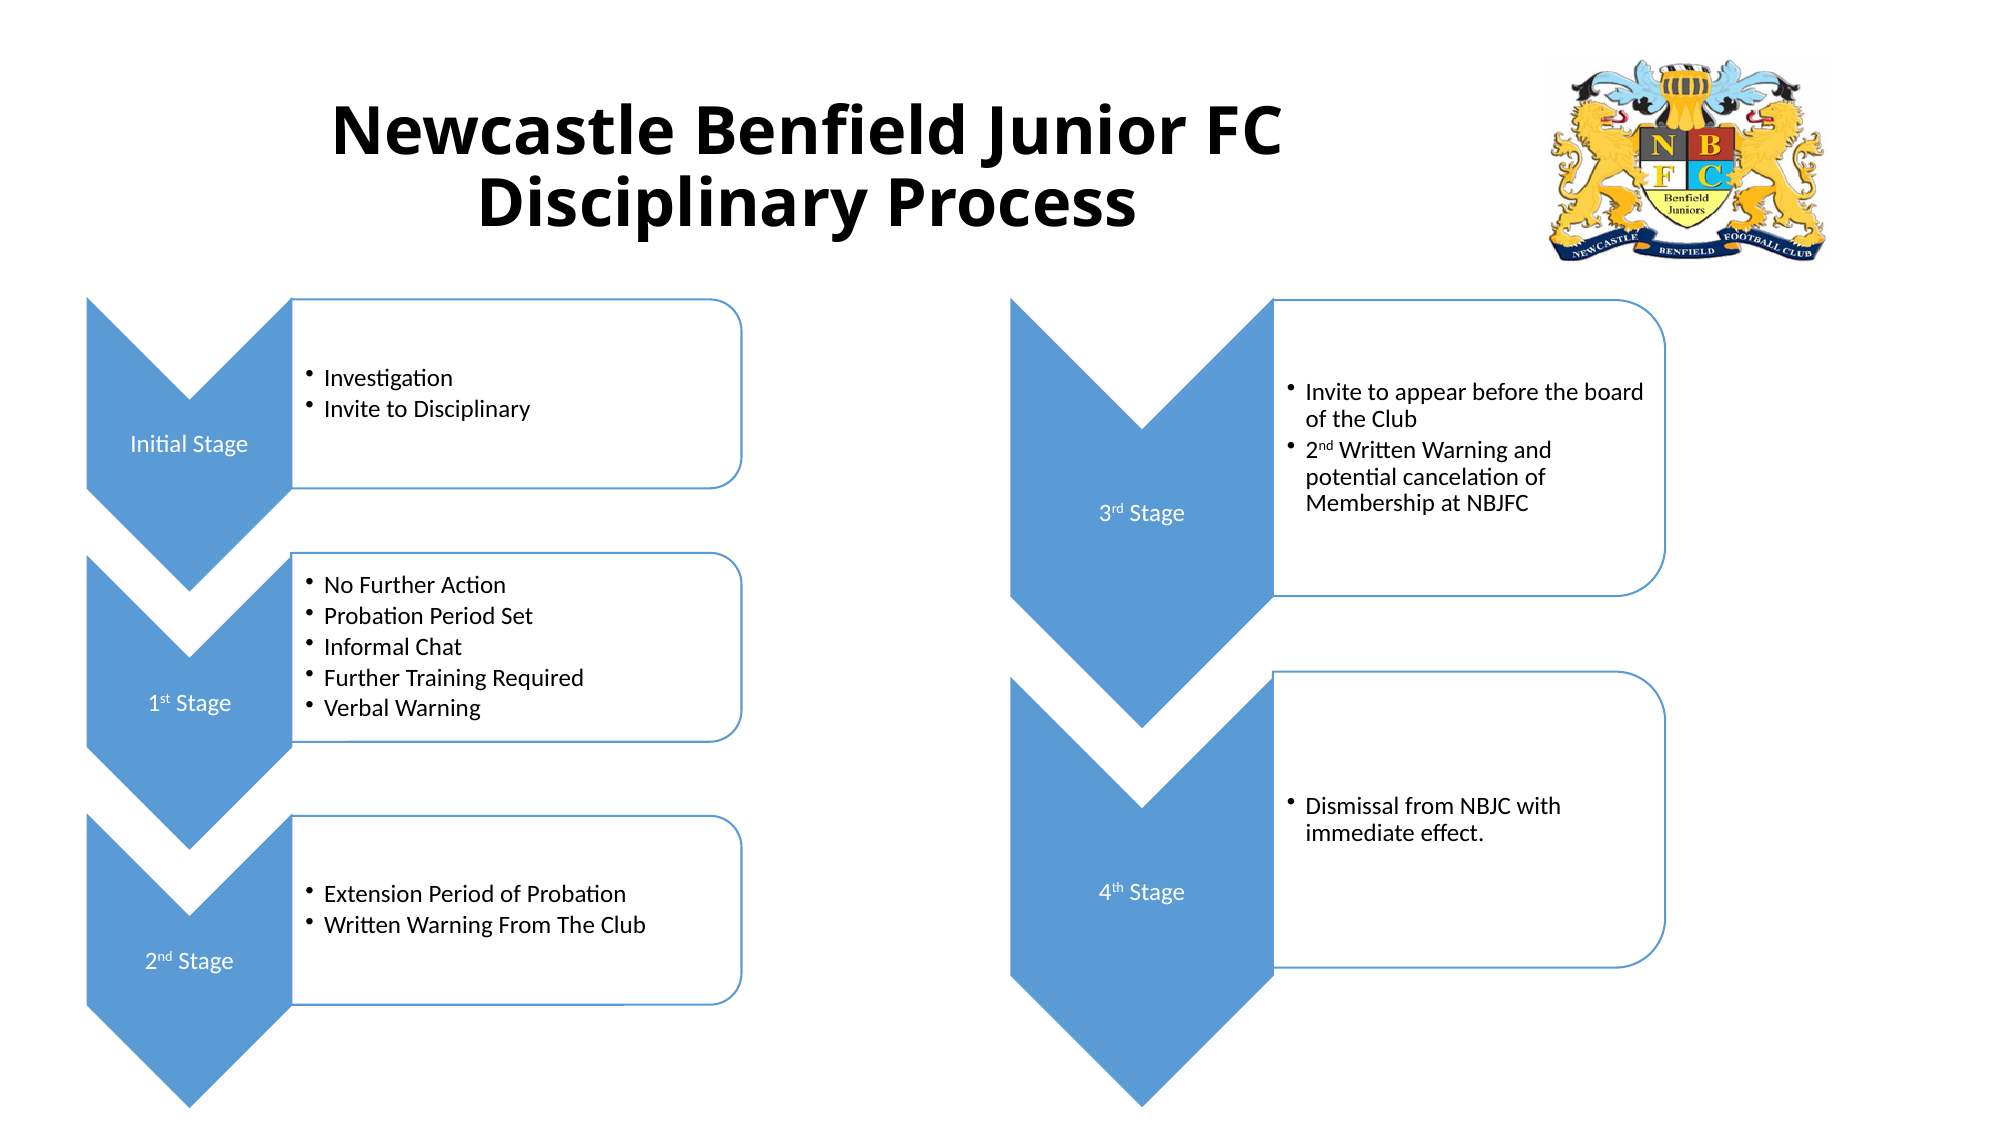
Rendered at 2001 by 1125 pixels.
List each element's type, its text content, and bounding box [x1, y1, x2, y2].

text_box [1011, 299, 1666, 1107]
title Newcastle Benfield Junior FC Disciplinary Process [137, 59, 1478, 278]
picture [1544, 59, 1830, 265]
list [87, 299, 742, 1107]
